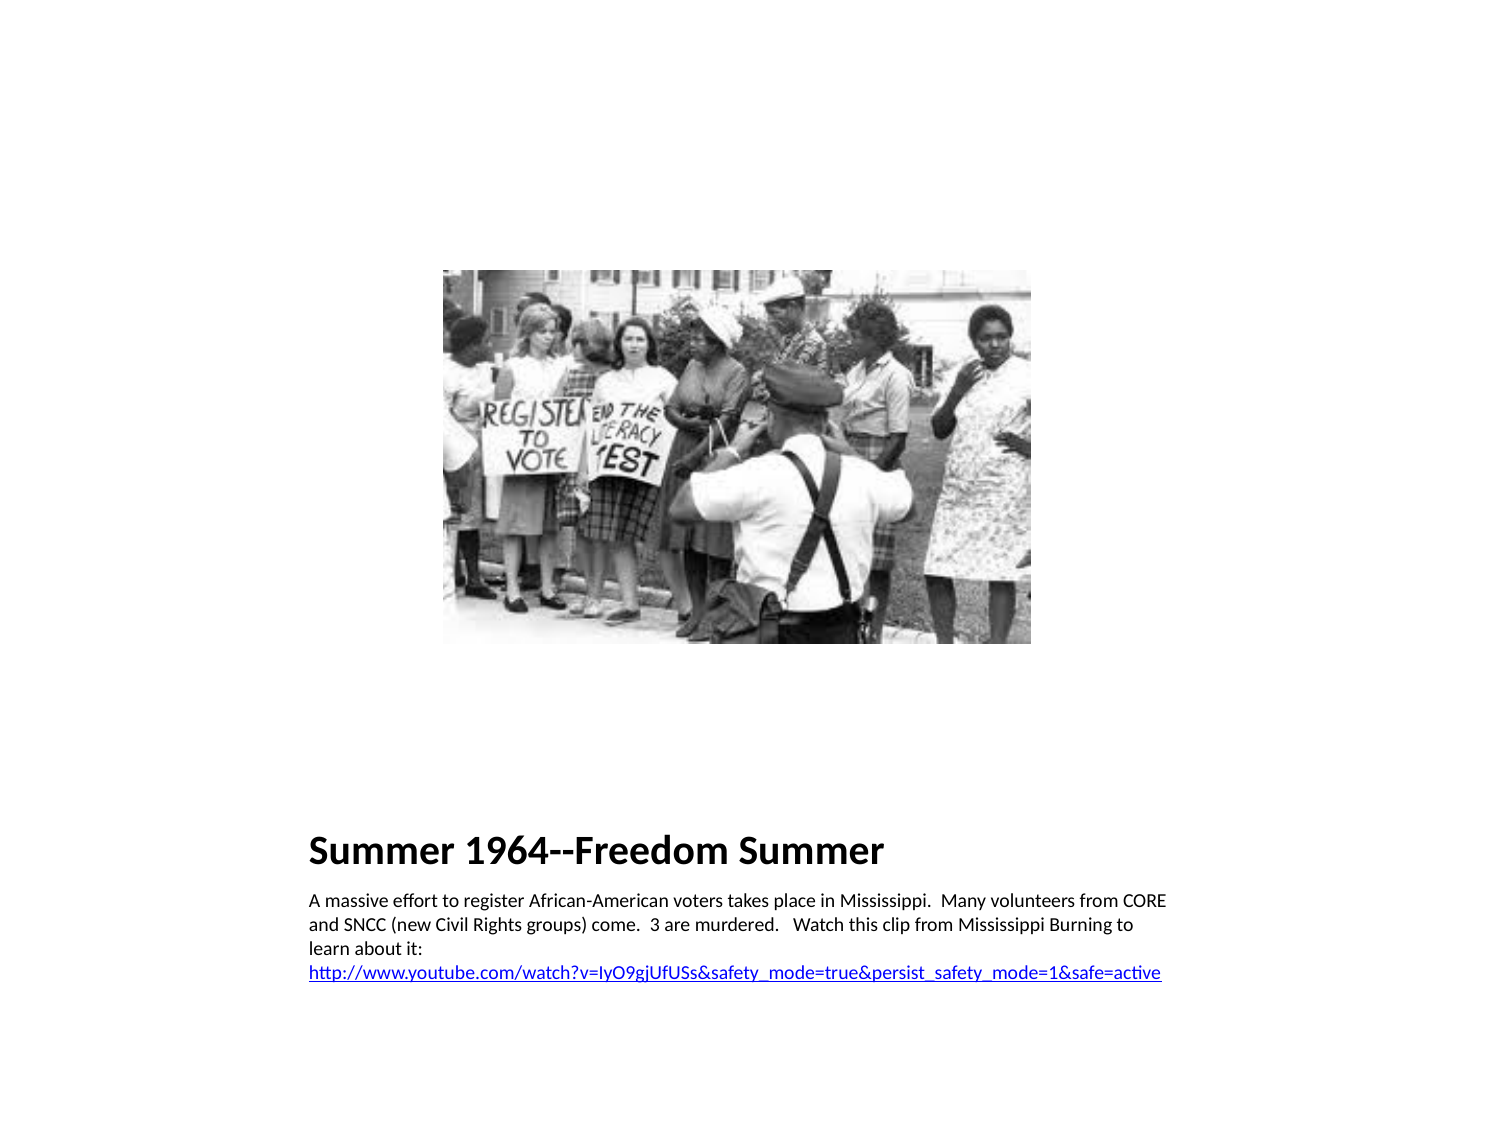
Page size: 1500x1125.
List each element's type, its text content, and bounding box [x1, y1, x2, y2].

picture [293, 100, 1195, 776]
title Summer 1964--Freedom Summer [294, 787, 1194, 880]
list A massive effort to register African-American voters takes place in Mississippi. Many volunteers from CORE and SNCC (new Civil Rights groups) come. 3 are murdered. Watch this clip from Mississippi Burning to learn about it: http://www.youtube.com/watch?v=IyO9gjUfUSs&safety_mode=true&persist_safety_mode=1&safe=active [294, 880, 1194, 1013]
